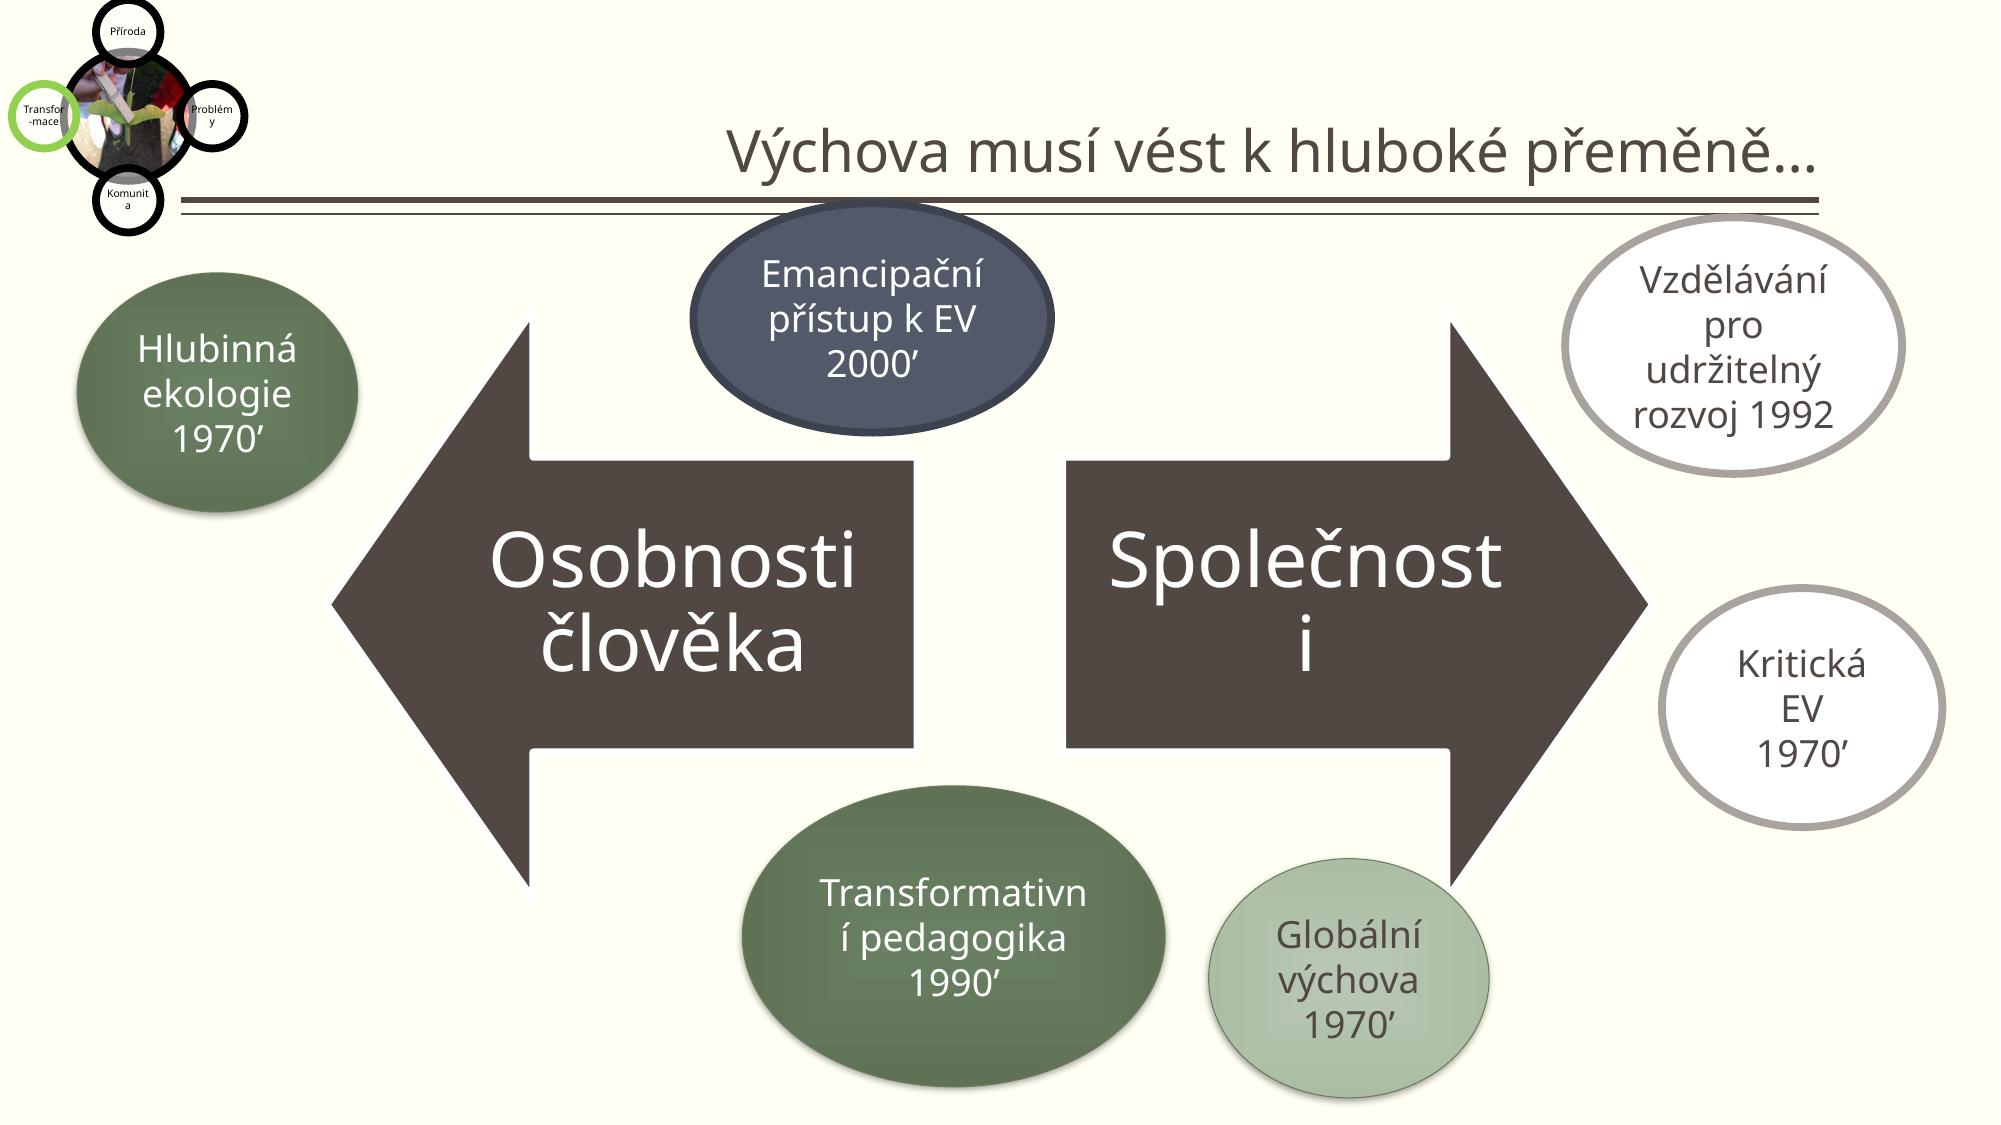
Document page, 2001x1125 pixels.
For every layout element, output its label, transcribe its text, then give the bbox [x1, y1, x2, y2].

text_box Vzdělávání pro udržitelný rozvoj 1992 [1569, 213, 1907, 478]
text_box Emancipační přístup k EV 2000’ [690, 199, 1055, 306]
text_box Hlubinná ekologie 1970’ [76, 272, 322, 513]
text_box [0, 0, 257, 233]
text_box Globální výchova 1970’ [1208, 910, 1490, 1099]
title Výchova musí vést k hluboké přeměně… [261, 12, 1819, 193]
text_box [326, 308, 1654, 901]
text_box Transformativní pedagogika 1990’ [741, 910, 1166, 1088]
text_box Kritická EV 1970’ [1658, 584, 1947, 832]
